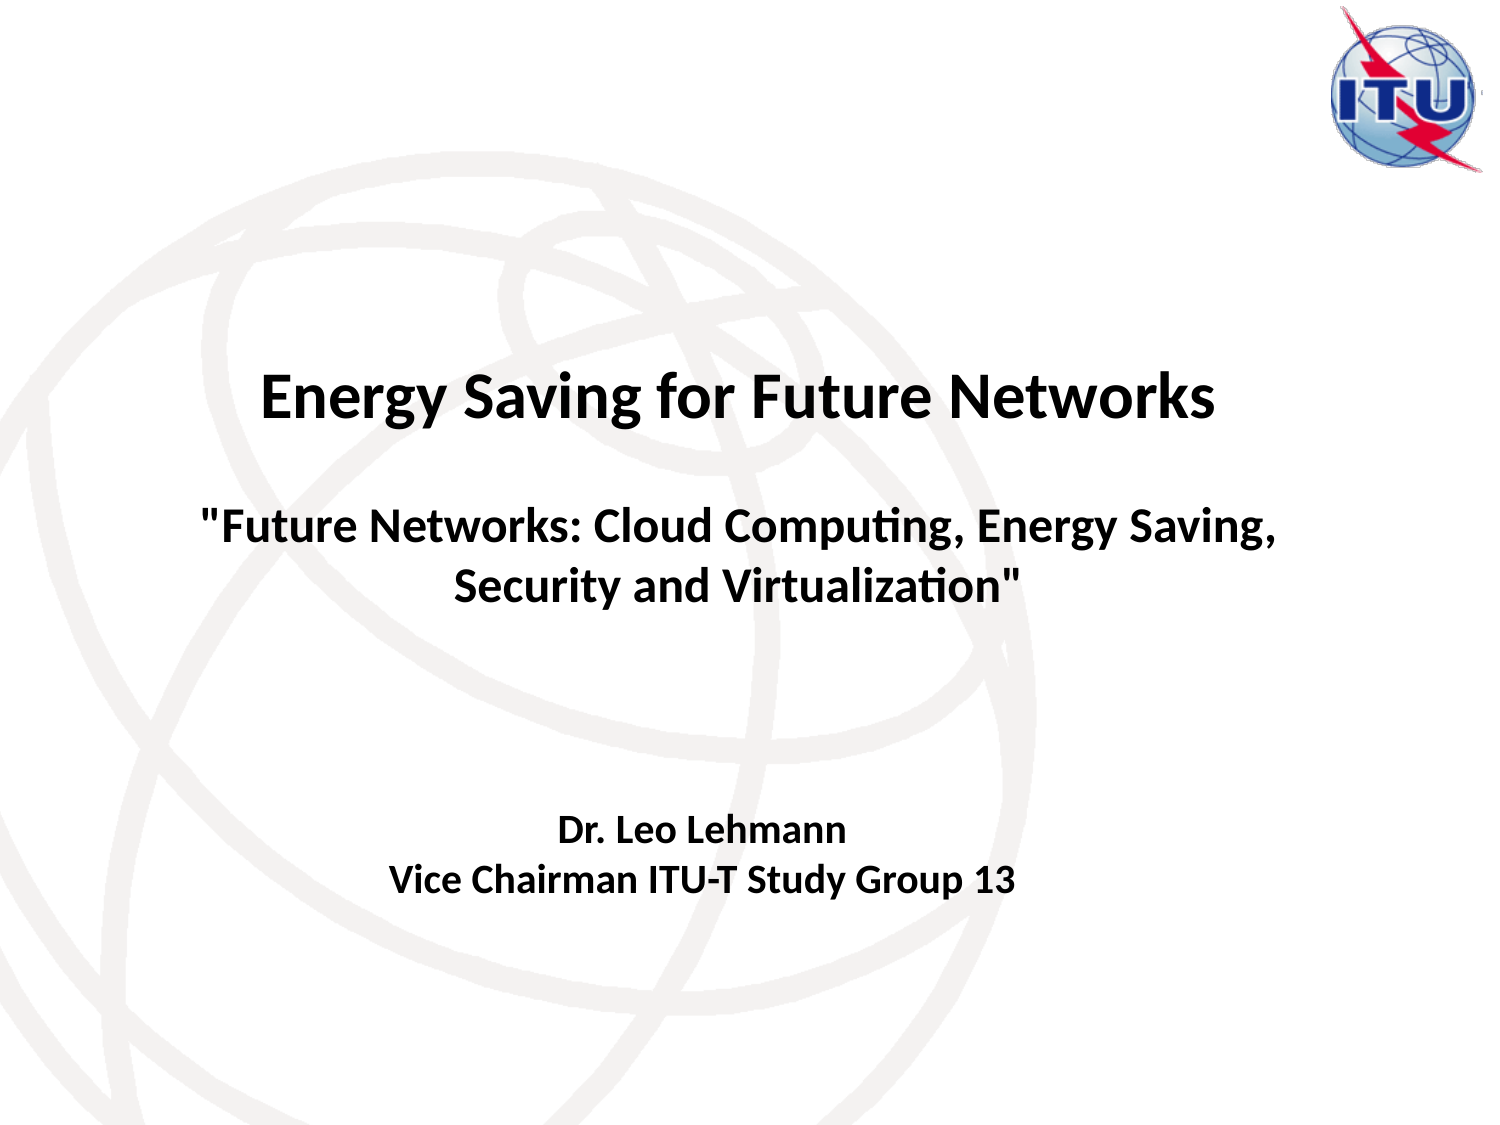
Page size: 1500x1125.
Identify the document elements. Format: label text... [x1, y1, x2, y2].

picture [1331, 6, 1483, 173]
footer Dr. Leo Lehmann Vice Chairman ITU-T Study Group 13 [29, 727, 1376, 976]
title Energy Saving for Future Networks "Future Networks: Cloud Computing, Energy Saving, Security and Virtualization" [100, 278, 1377, 686]
picture [0, 132, 1061, 1125]
